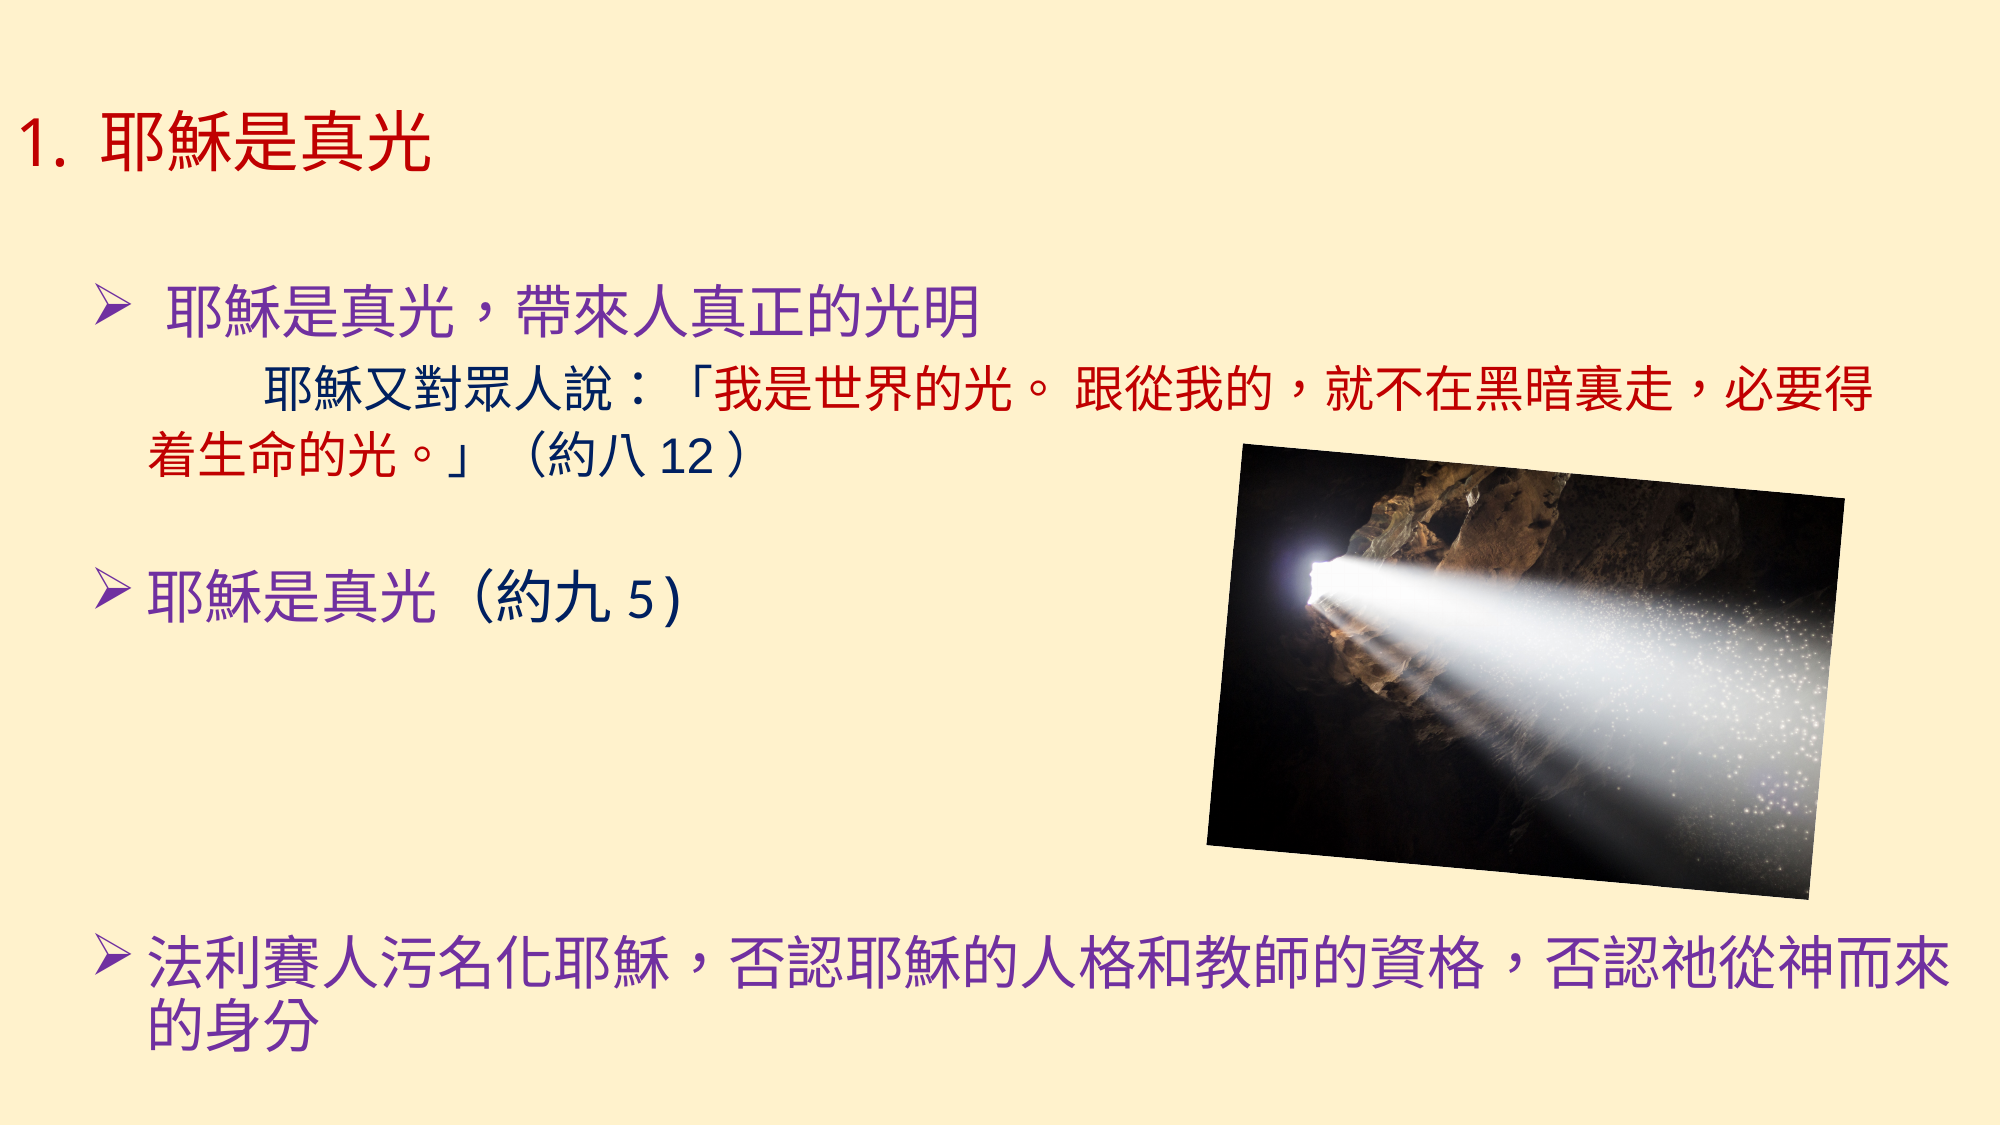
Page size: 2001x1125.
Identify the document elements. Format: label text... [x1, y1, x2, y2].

picture [1208, 444, 1845, 900]
subtitle 耶穌是真光 耶穌是真光，帶來人真正的光明 耶穌又對眾人說：「我是世界的光。 跟從我的，就不在黑暗裏走，必要得 着生命的光。」（約八12） 耶穌是真光（約九5) 法利賽人污名化耶穌，否認耶穌的人格和教師的資格，否認祂從神而來的身分 [0, 0, 2000, 1125]
